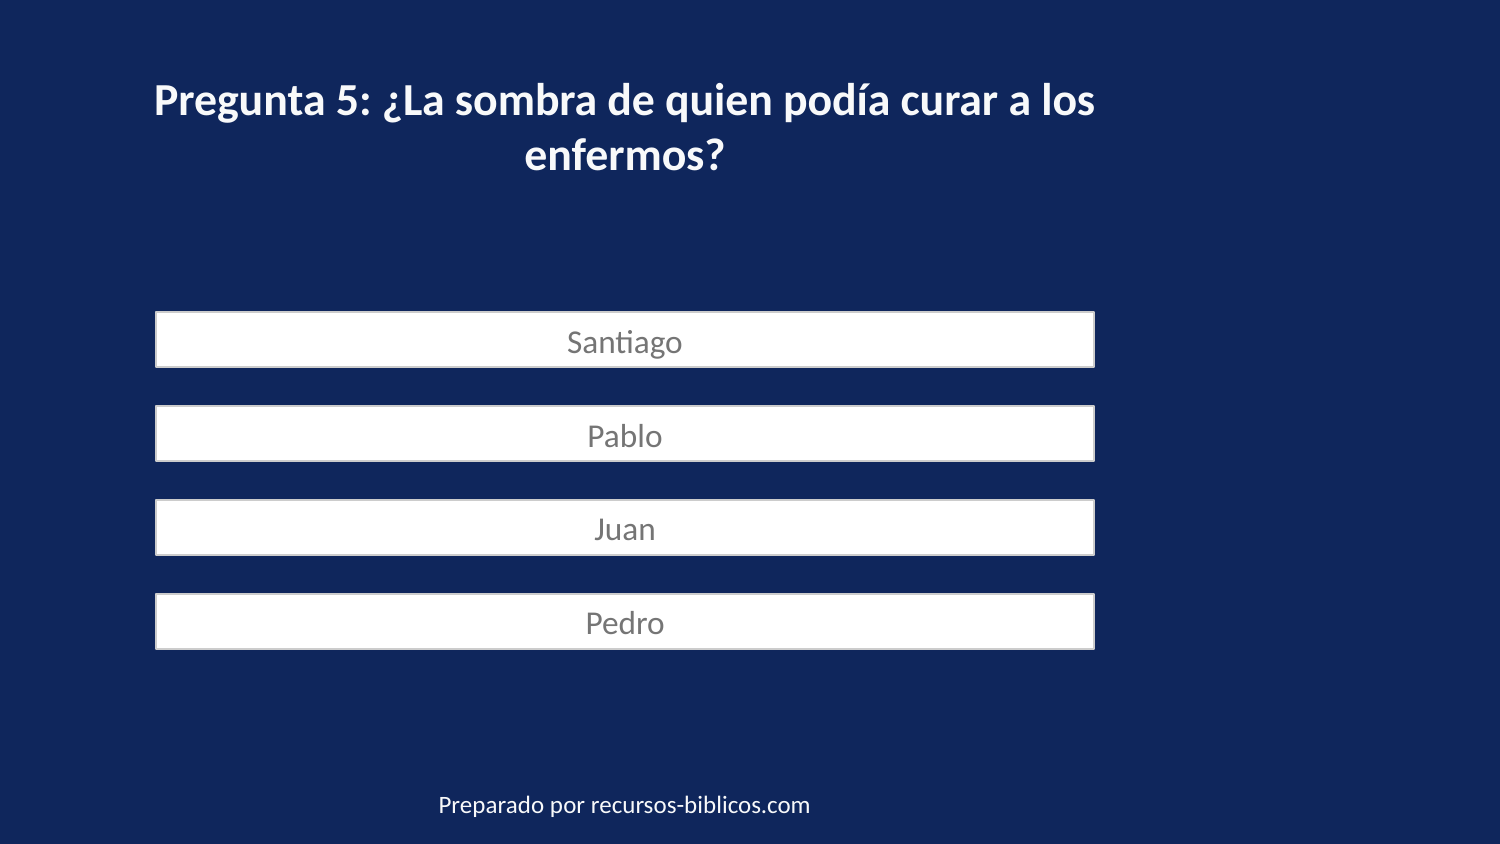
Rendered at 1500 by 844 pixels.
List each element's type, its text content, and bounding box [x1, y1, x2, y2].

text_box Pablo [156, 406, 1094, 462]
text_box Santiago [156, 312, 1094, 368]
text_box Pedro [156, 593, 1094, 649]
text_box Juan [156, 499, 1094, 555]
text_box Preparado por recursos-biblicos.com [78, 781, 1172, 827]
text_box Pregunta 5: ¿La sombra de quien podía curar a los enfermos? [78, 62, 1172, 188]
